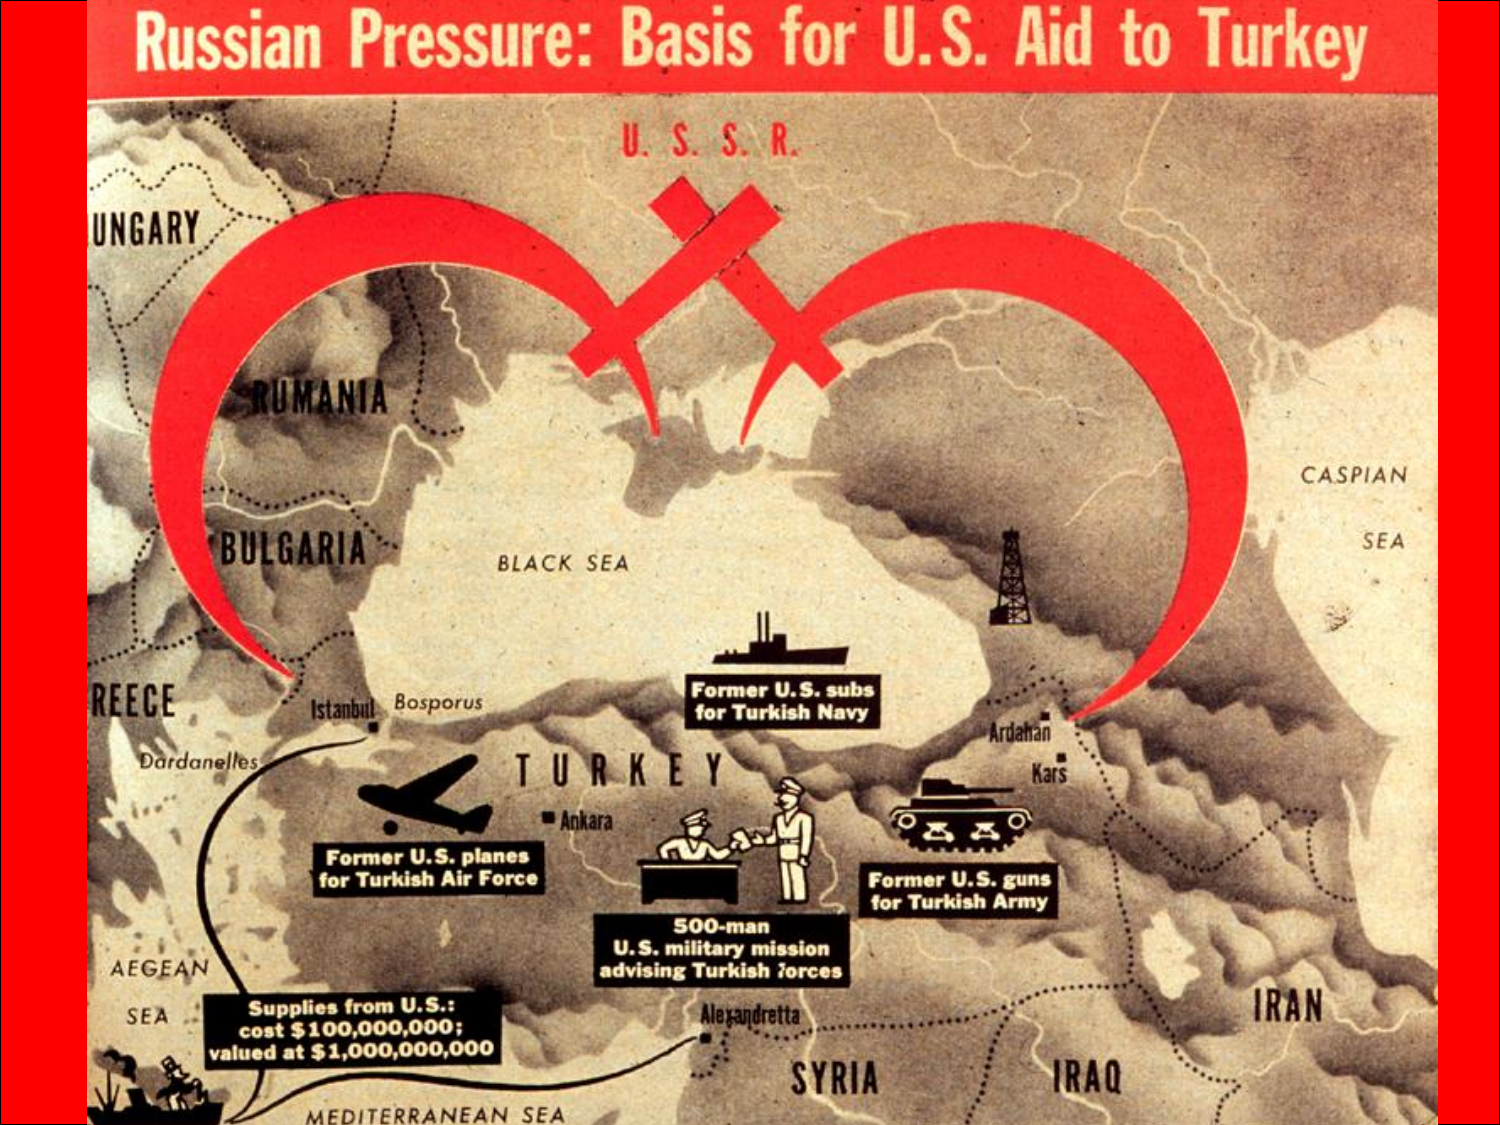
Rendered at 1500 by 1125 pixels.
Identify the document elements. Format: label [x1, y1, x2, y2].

text_box [0, 0, 85, 1125]
text_box [1438, 0, 1500, 1125]
picture [87, 0, 1438, 1125]
